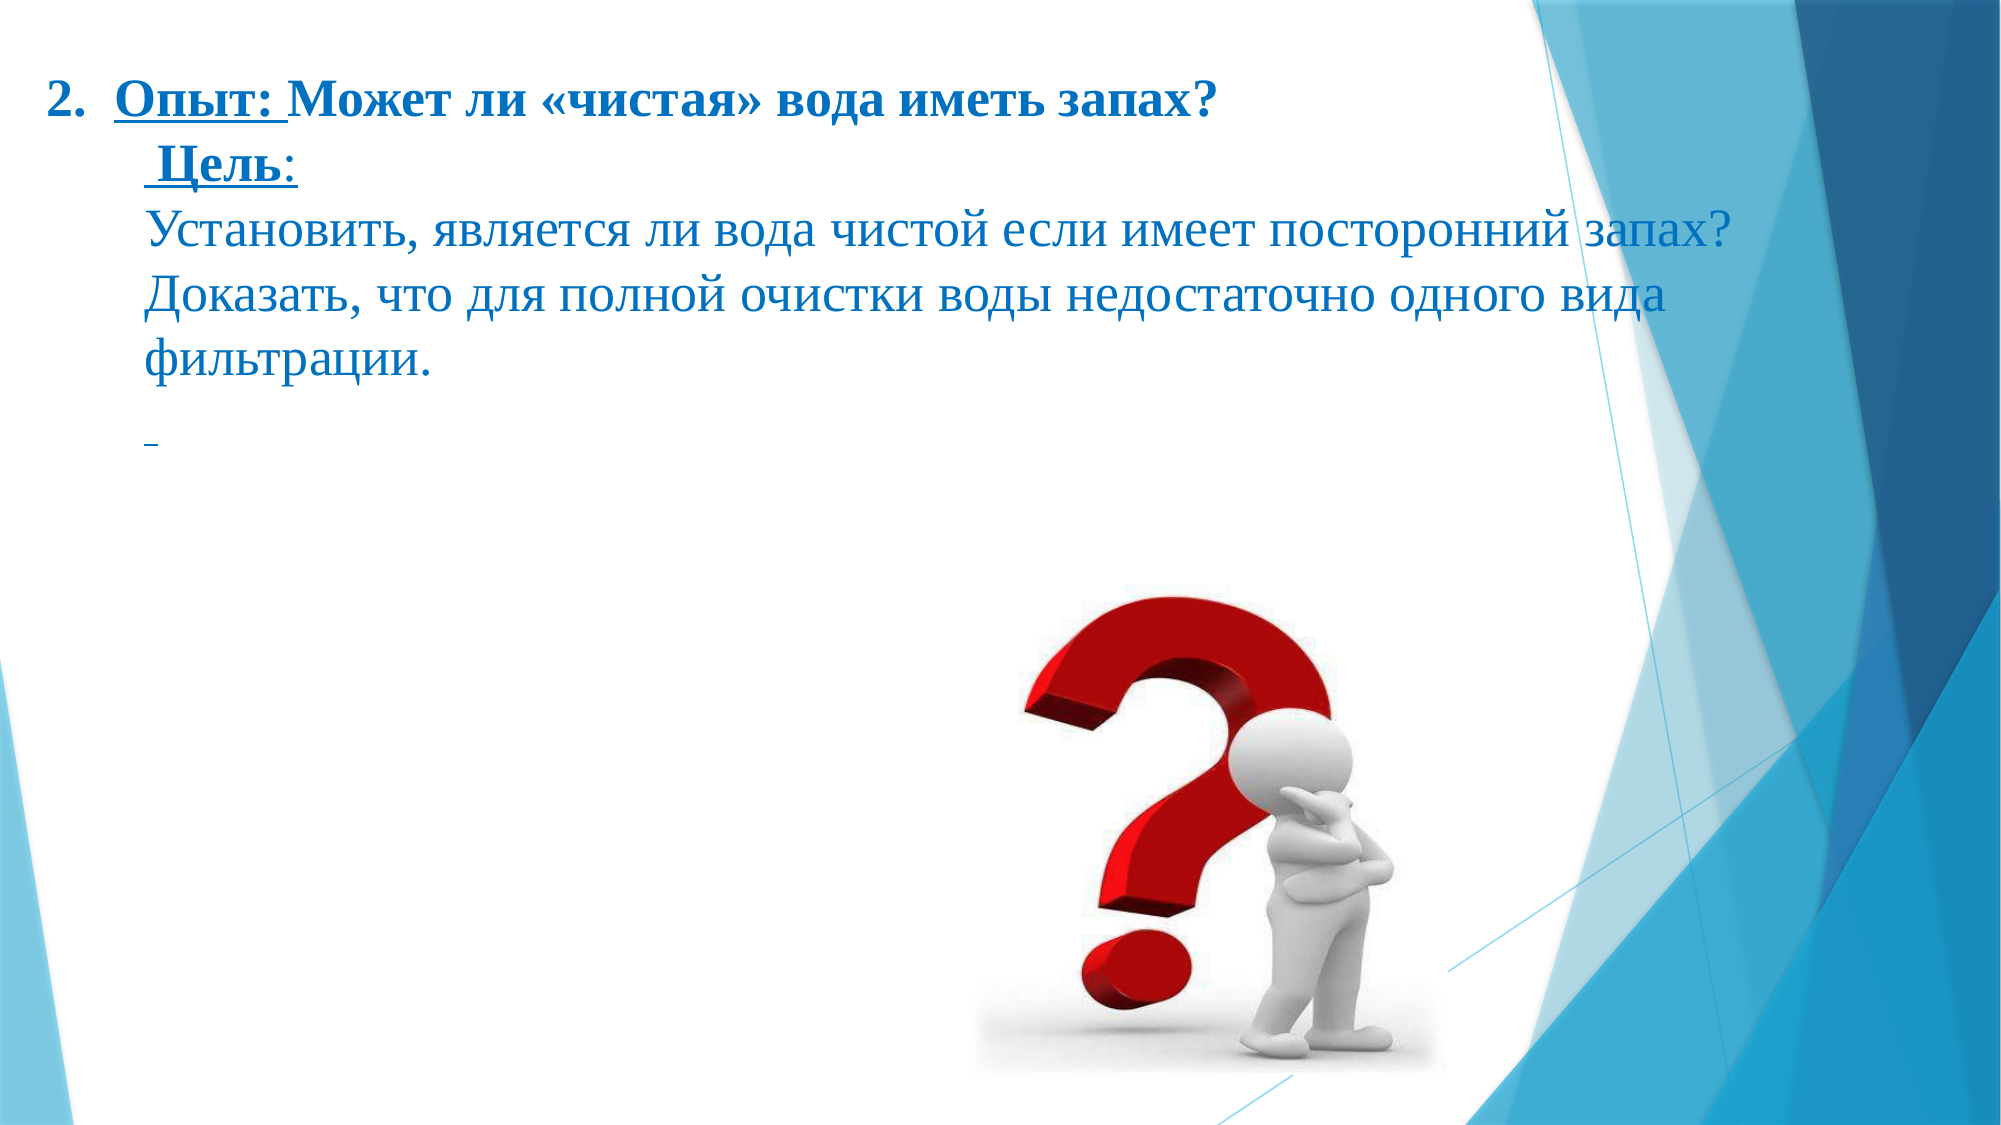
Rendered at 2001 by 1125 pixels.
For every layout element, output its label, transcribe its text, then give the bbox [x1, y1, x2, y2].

picture [965, 583, 1449, 1076]
title 2. Опыт: Может ли «чистая» вода иметь запах? Цель: Установить, является ли вода чистой если имеет посторонний запах? Доказать, что для полной очистки воды недостаточно одного вида фильтрации. [31, 55, 1795, 571]
